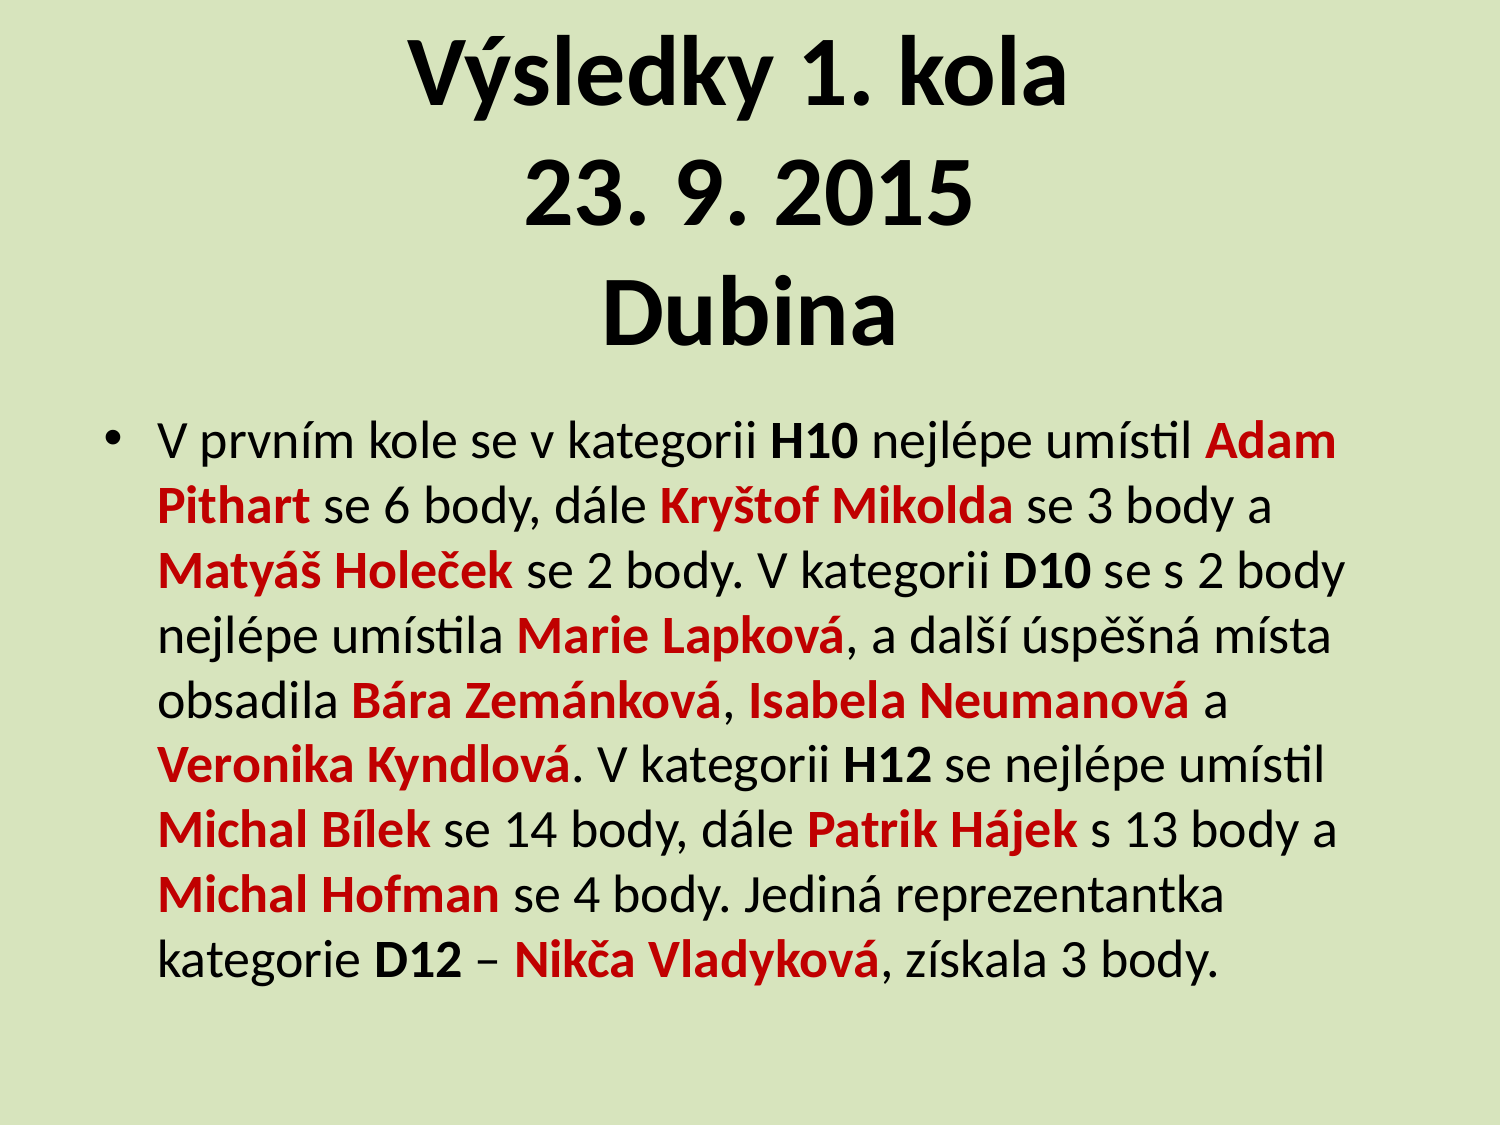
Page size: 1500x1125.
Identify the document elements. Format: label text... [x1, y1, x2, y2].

title Výsledky 1. kola 23. 9. 2015 Dubina [75, 45, 1425, 327]
list V prvním kole se v kategorii H10 nejlépe umístil Adam Pithart se 6 body, dále Kryštof Mikolda se 3 body a Matyáš Holeček se 2 body. V kategorii D10 se s 2 body nejlépe umístila Marie Lapková, a další úspěšná místa obsadila Bára Zemánková, Isabela Neumanová a Veronika Kyndlová. V kategorii H12 se nejlépe umístil Michal Bílek se 14 body, dále Patrik Hájek s 13 body a Michal Hofman se 4 body. Jediná reprezentantka kategorie D12 – Nikča Vladyková, získala 3 body. [88, 397, 1425, 1005]
